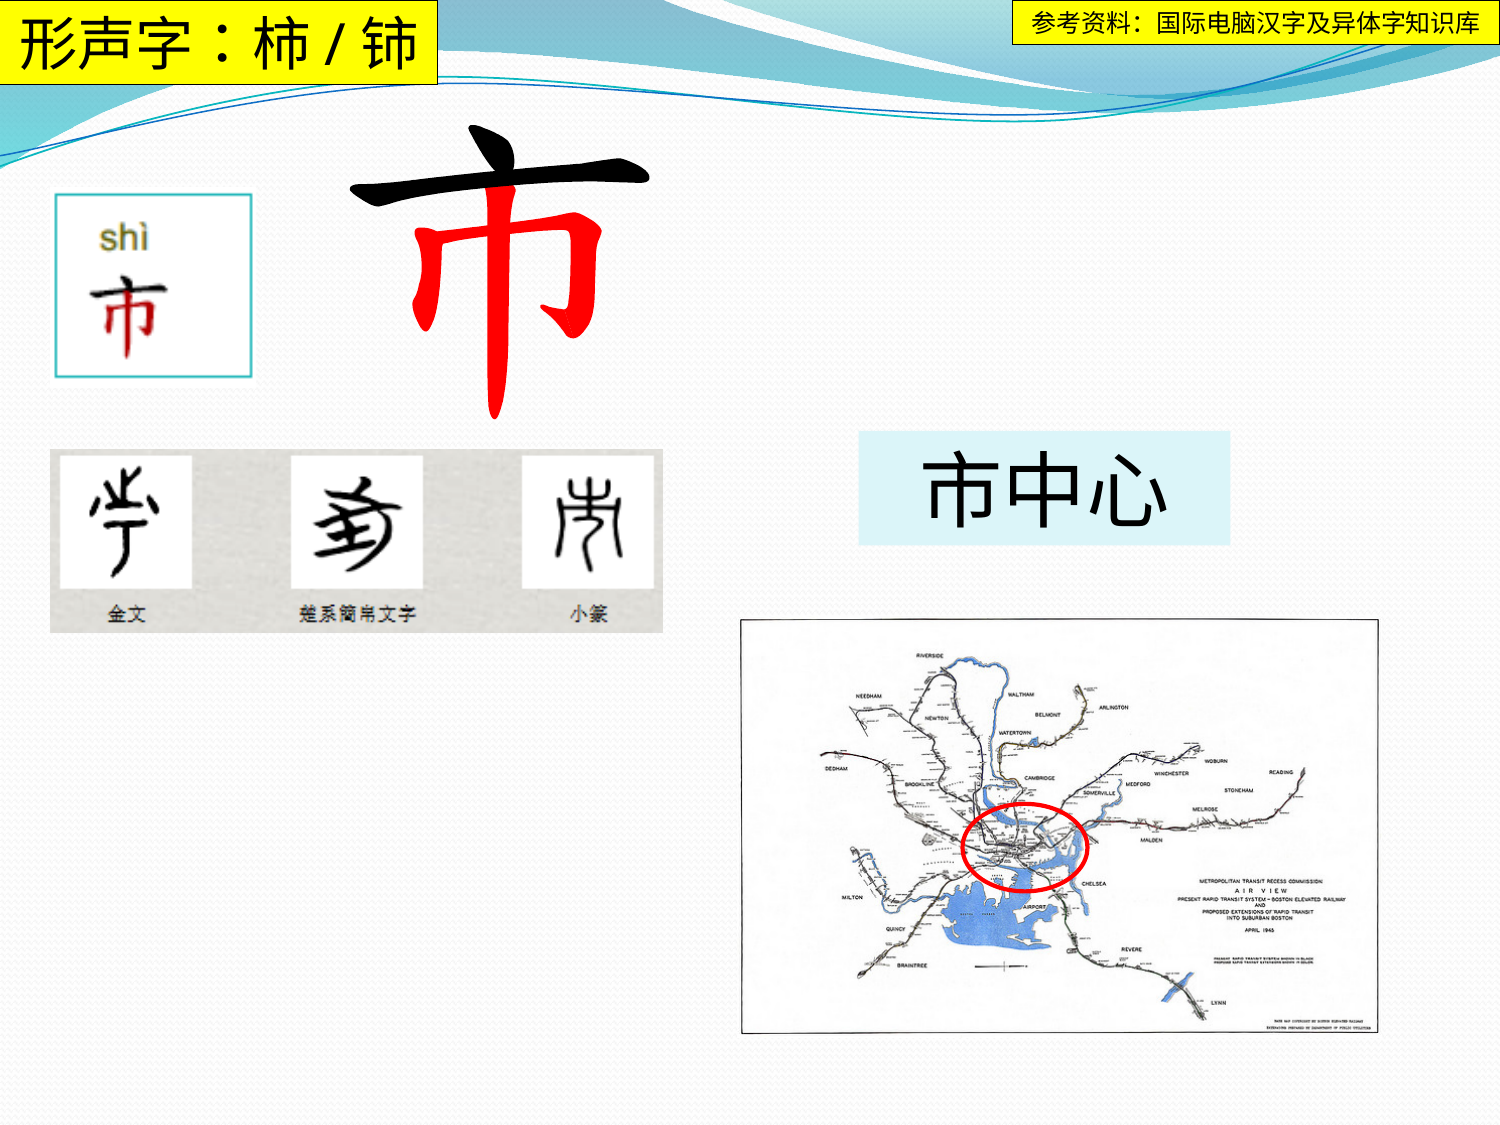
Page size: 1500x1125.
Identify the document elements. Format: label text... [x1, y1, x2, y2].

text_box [49, 187, 257, 388]
picture [737, 616, 1382, 1038]
text_box 形声字：柿/铈 [0, 0, 438, 85]
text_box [349, 124, 650, 207]
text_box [412, 218, 602, 420]
text_box 参考资料：国际电脑汉字及异体字知识库 [1012, 0, 1500, 45]
text_box 市中心 [858, 430, 1231, 546]
picture [49, 449, 663, 633]
